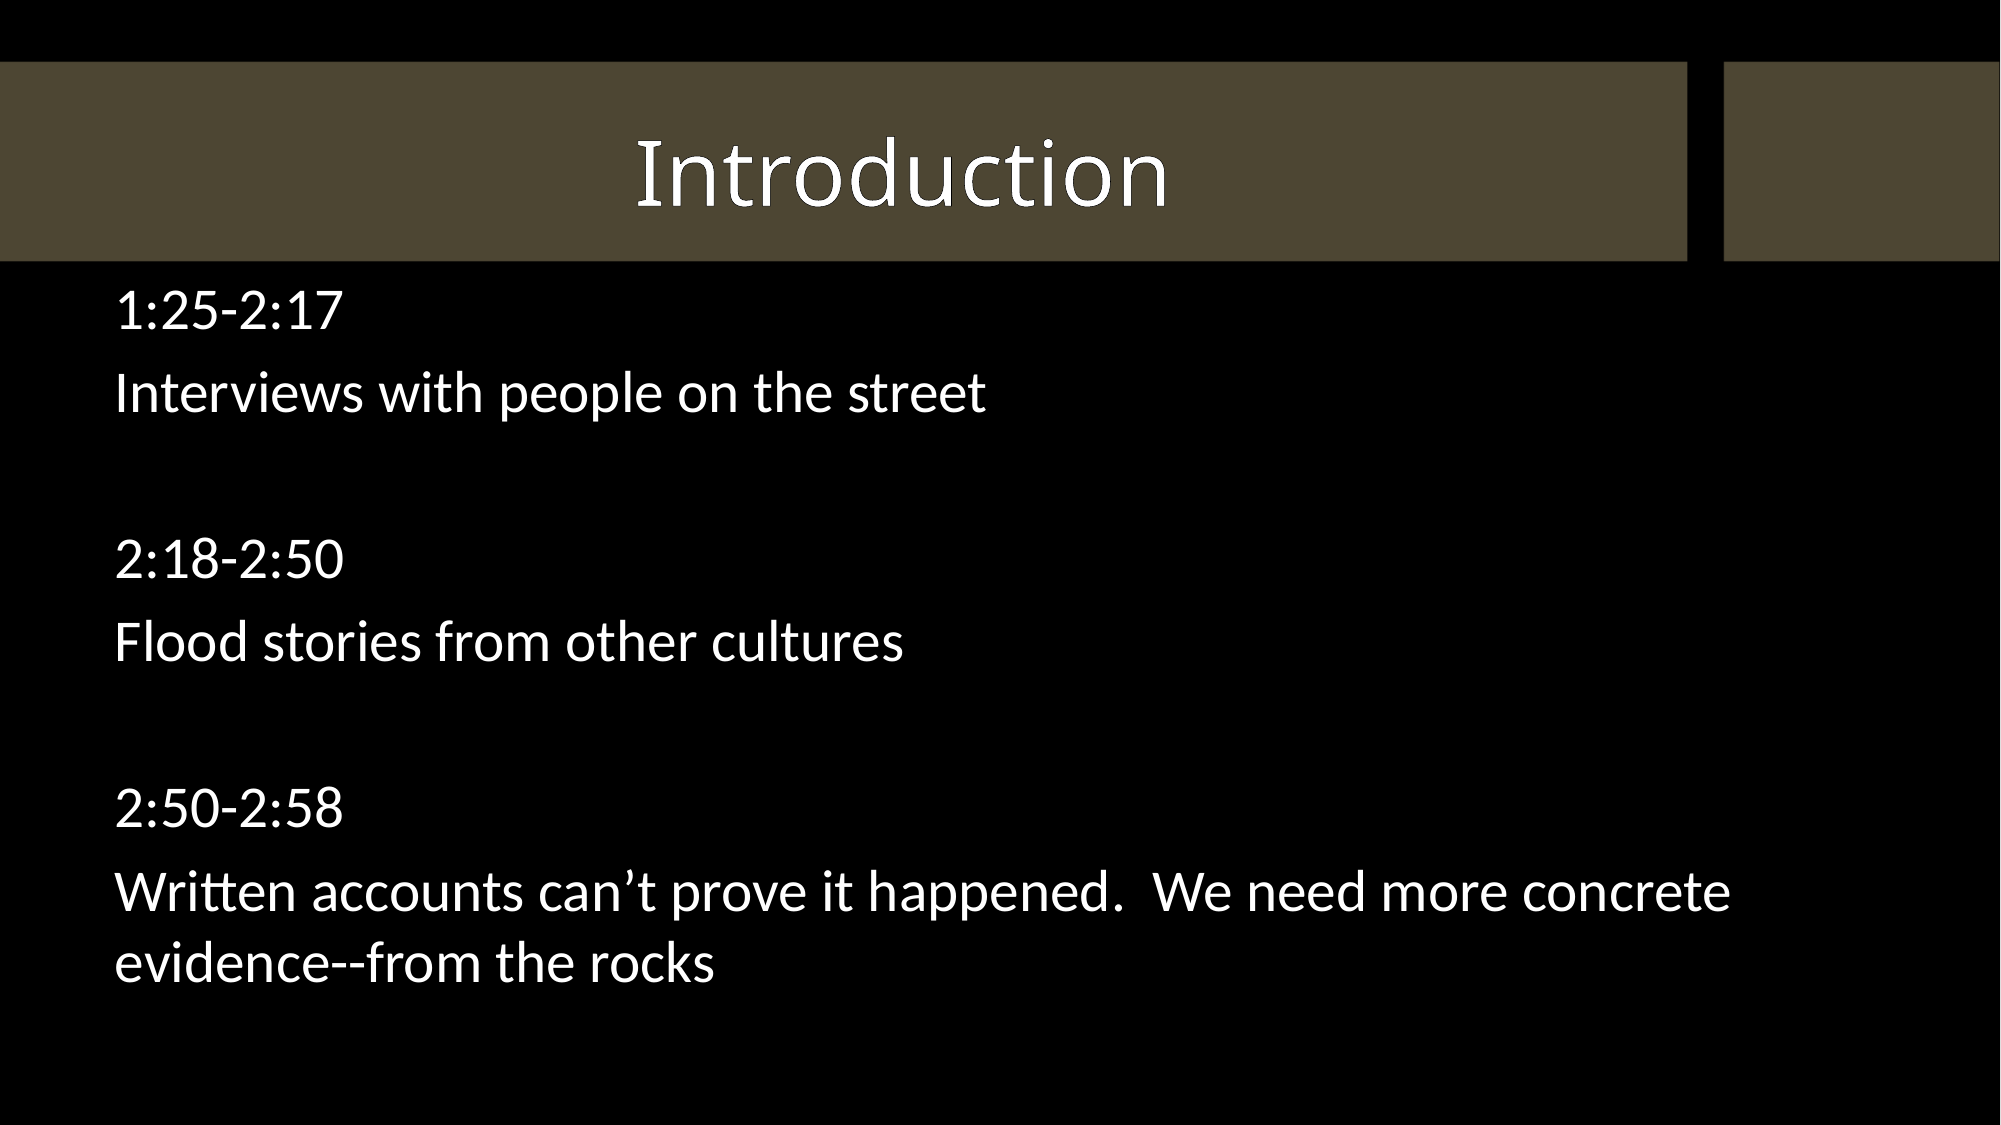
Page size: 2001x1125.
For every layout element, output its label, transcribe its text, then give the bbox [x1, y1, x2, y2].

picture [0, 0, 2001, 1125]
title Introduction [3, 75, 1804, 264]
list 1:25-2:17 Interviews with people on the street 2:18-2:50 Flood stories from other cultures 2:50-2:58 Written accounts can’t prove it happened. We need more concrete evidence--from the rocks [99, 262, 1900, 1005]
